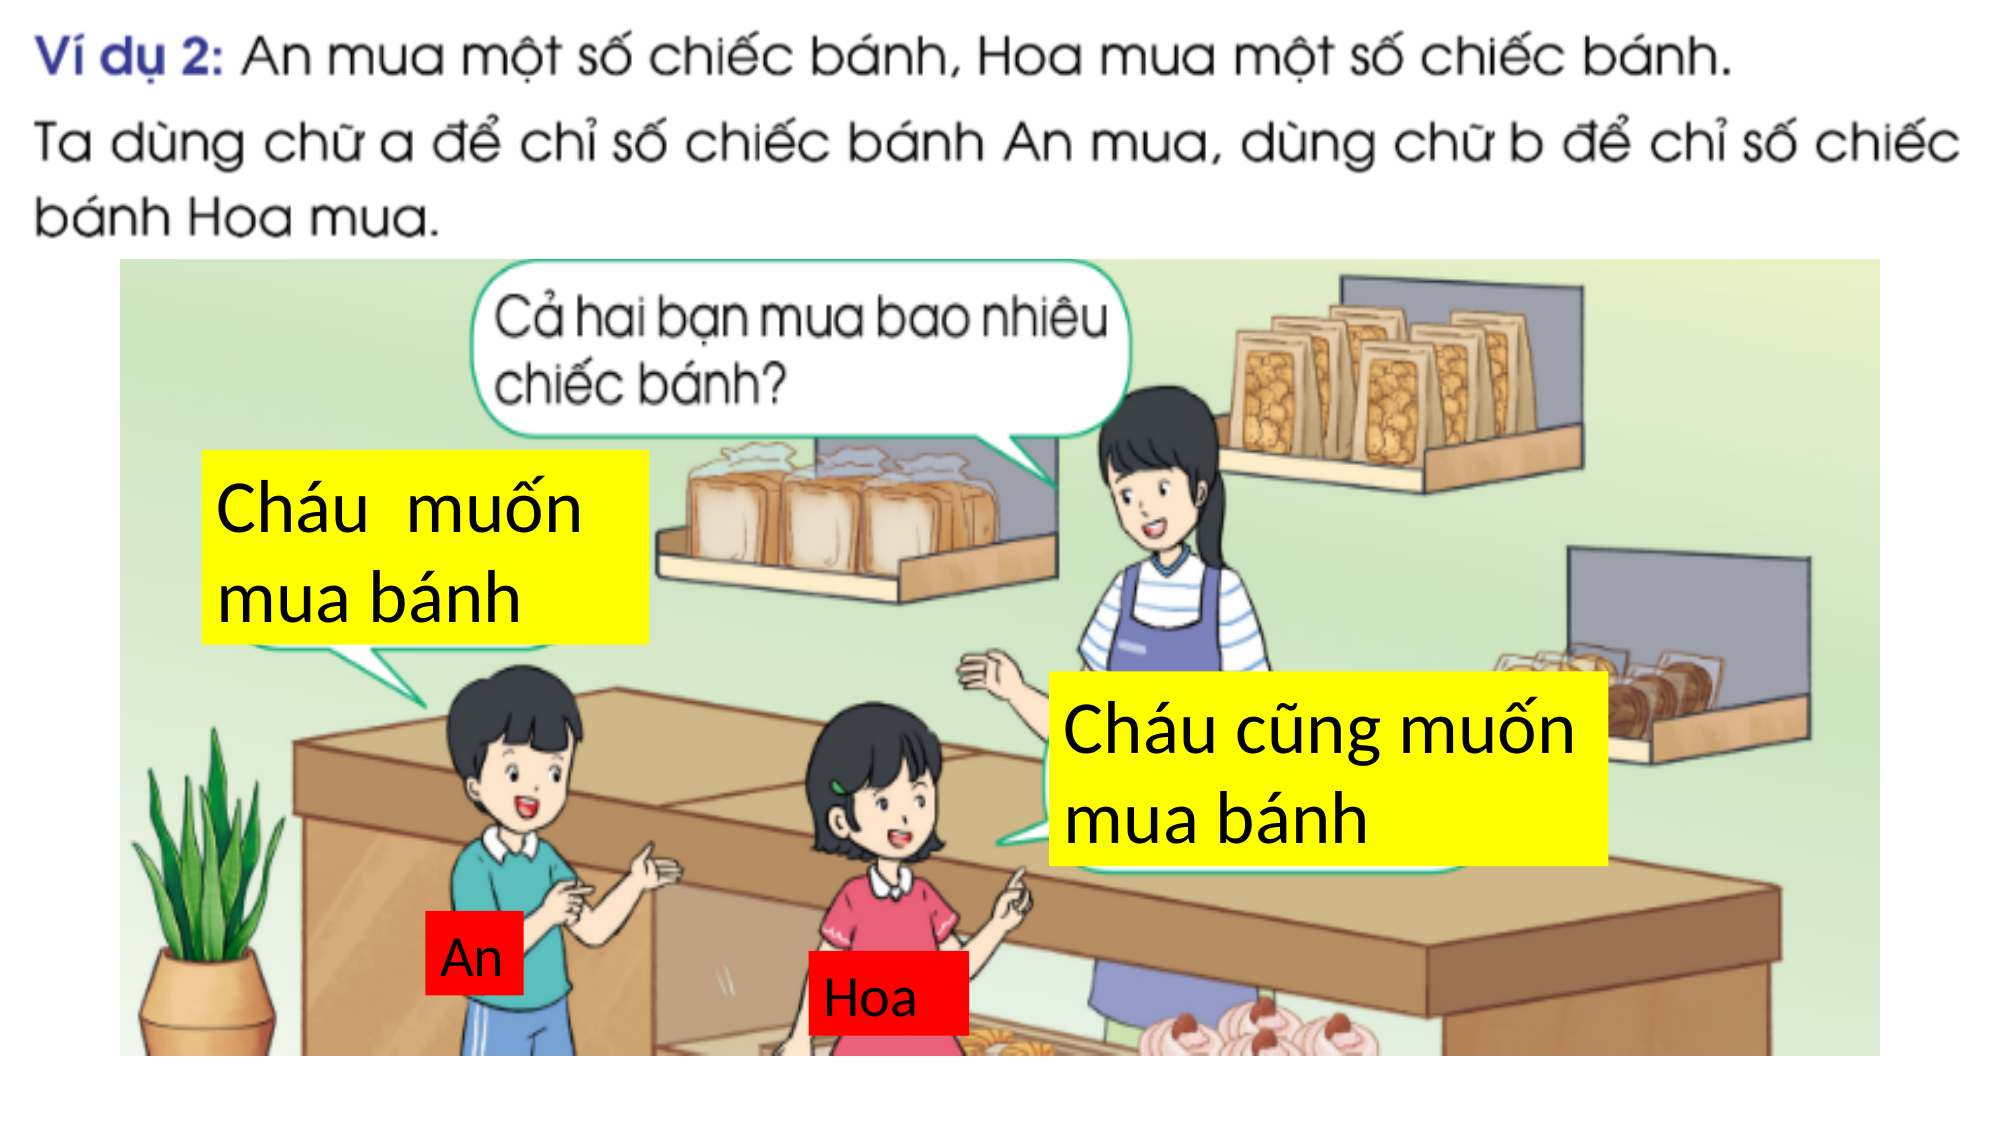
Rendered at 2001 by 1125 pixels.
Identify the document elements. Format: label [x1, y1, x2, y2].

picture [33, 18, 1966, 1056]
